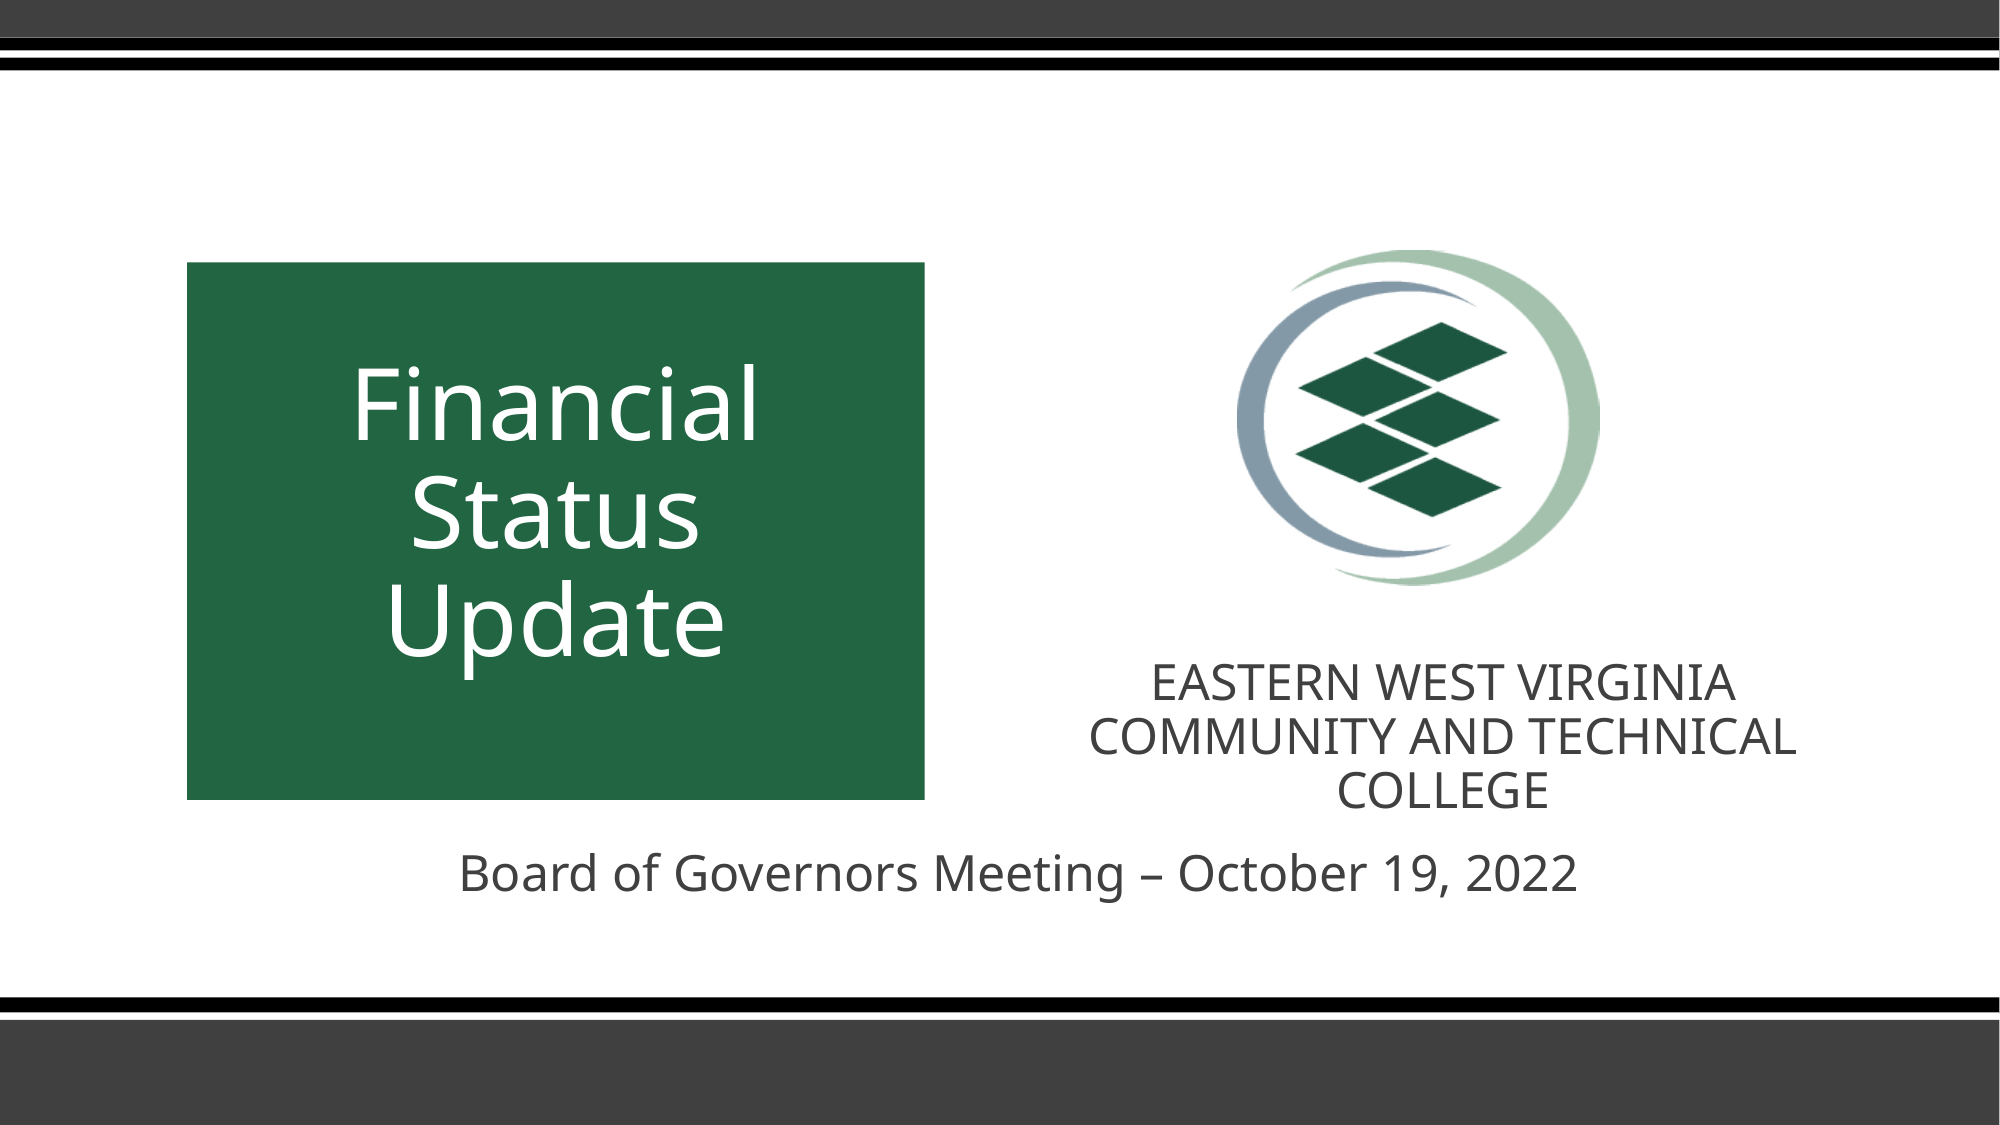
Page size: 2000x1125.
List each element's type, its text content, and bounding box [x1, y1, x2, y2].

picture [1236, 250, 1601, 587]
text_box EASTERN WEST VIRGINIA COMMUNITY AND TECHNICAL COLLEGE [987, 649, 1900, 827]
subtitle Board of Governors Meeting – October 19, 2022 [443, 840, 1656, 925]
text_box Financial Status Update [305, 226, 806, 685]
text_box [187, 262, 925, 800]
